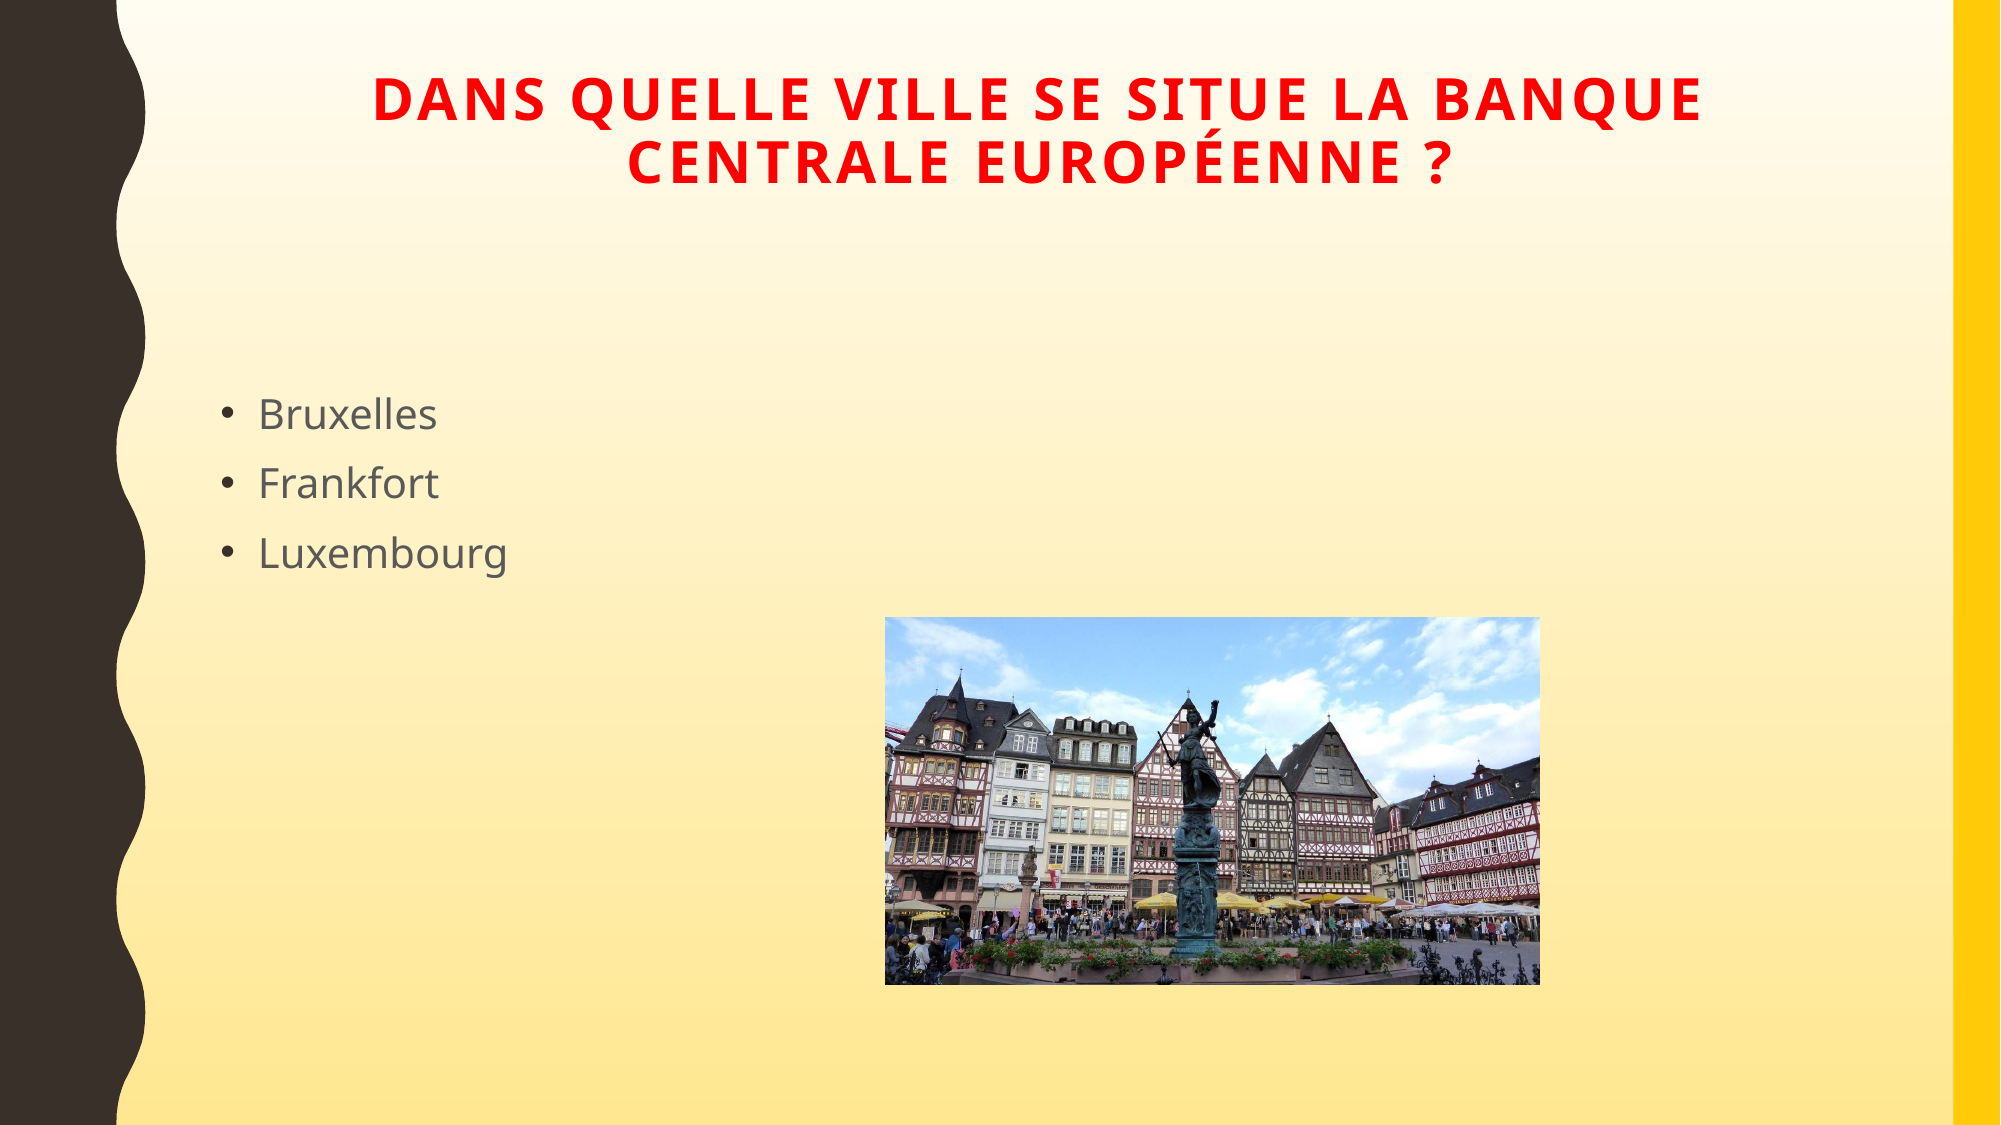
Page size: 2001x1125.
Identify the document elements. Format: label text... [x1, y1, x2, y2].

picture [885, 617, 1540, 985]
list Bruxelles Frankfort Luxembourg [205, 375, 1875, 965]
title Dans quelle ville se situe la Banque centrale européenne ? [205, 62, 1875, 308]
